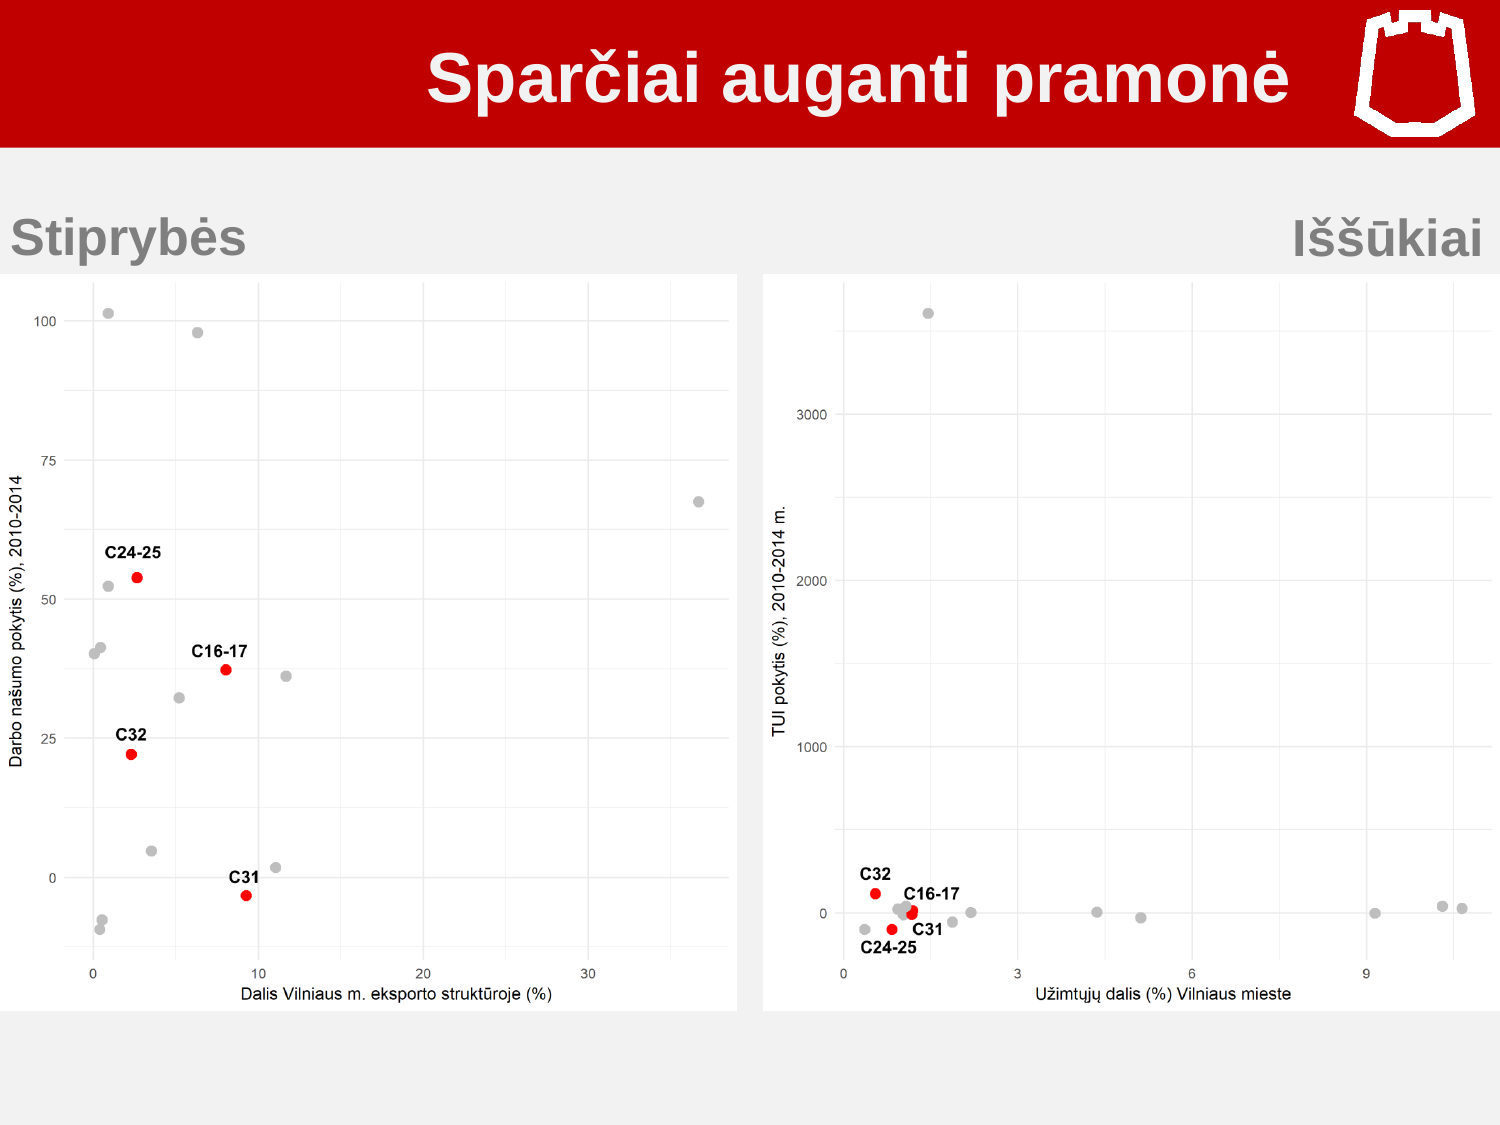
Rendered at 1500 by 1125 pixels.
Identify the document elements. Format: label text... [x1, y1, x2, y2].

text_box Stiprybės [0, 196, 263, 272]
picture [0, 274, 737, 1012]
text_box Iššūkiai [1277, 197, 1499, 273]
picture [1353, 10, 1500, 138]
title Sparčiai auganti pramonė [0, 0, 1307, 168]
text_box [1307, 0, 1500, 150]
picture [763, 274, 1500, 1012]
